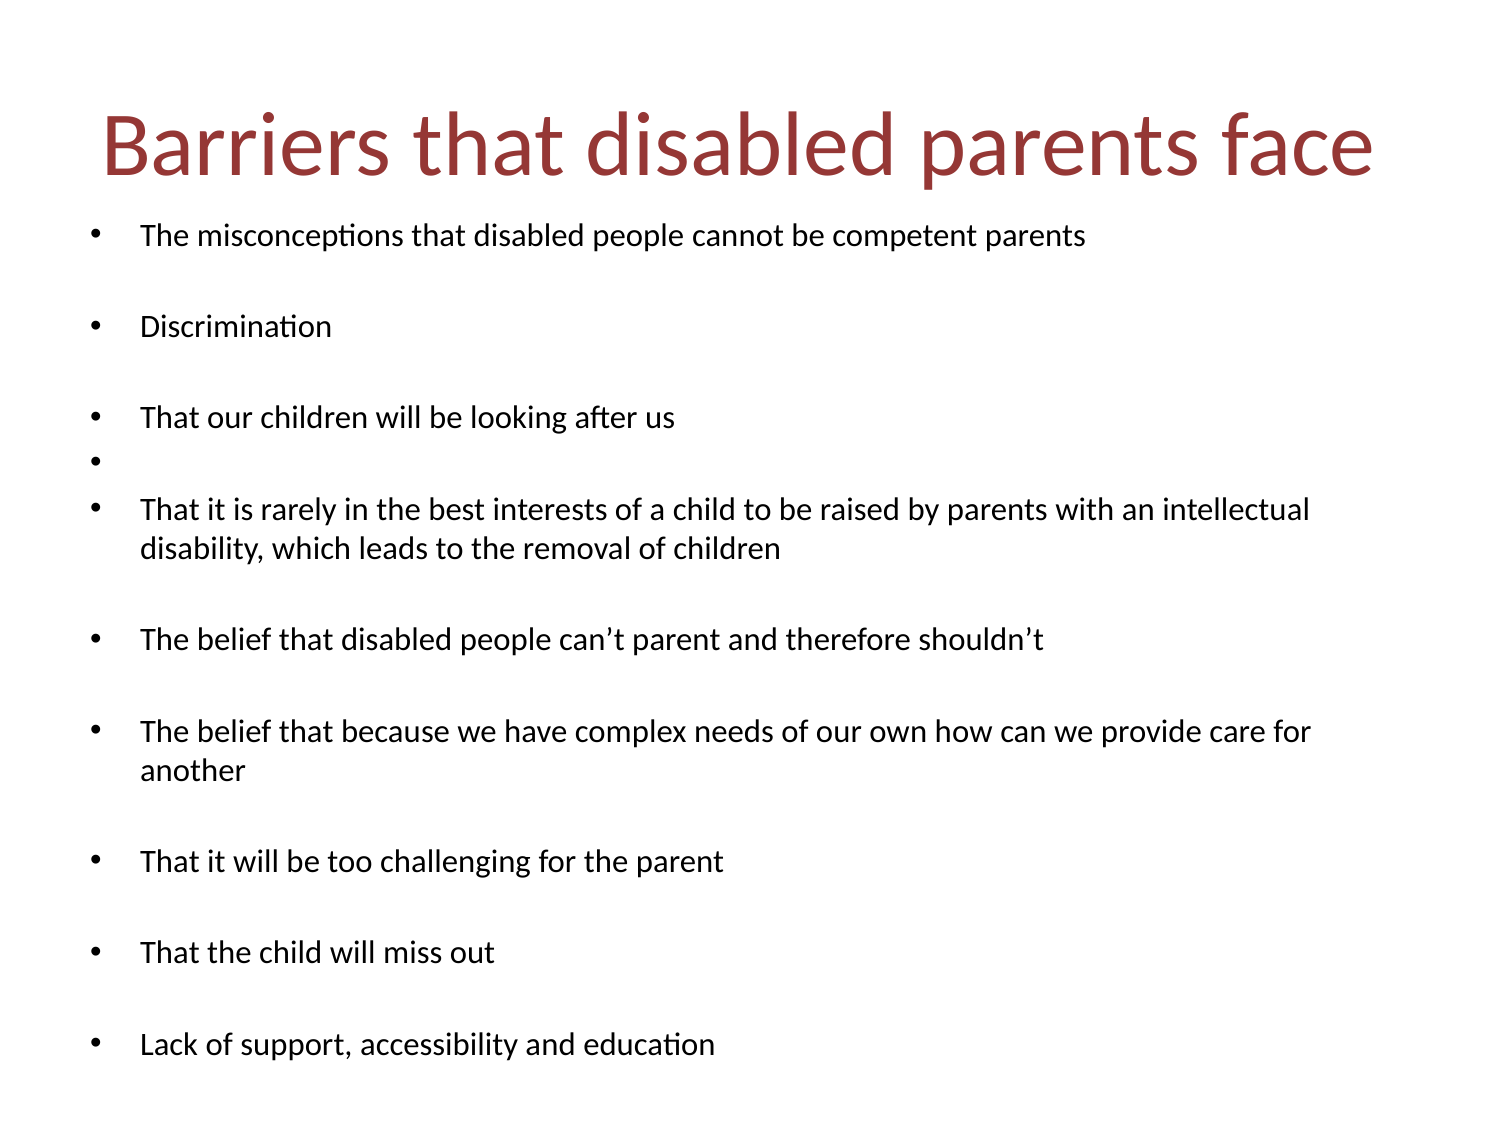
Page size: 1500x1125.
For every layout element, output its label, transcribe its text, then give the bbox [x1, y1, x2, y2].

title Barriers that disabled parents face [75, 45, 1425, 206]
list The misconceptions that disabled people cannot be competent parents Discrimination That our children will be looking after us That it is rarely in the best interests of a child to be raised by parents with an intellectual disability, which leads to the removal of children The belief that disabled people can’t parent and therefore shouldn’t The belief that because we have complex needs of our own how can we provide care for another That it will be too challenging for the parent That the child will miss out Lack of support, accessibility and education [75, 206, 1425, 1073]
